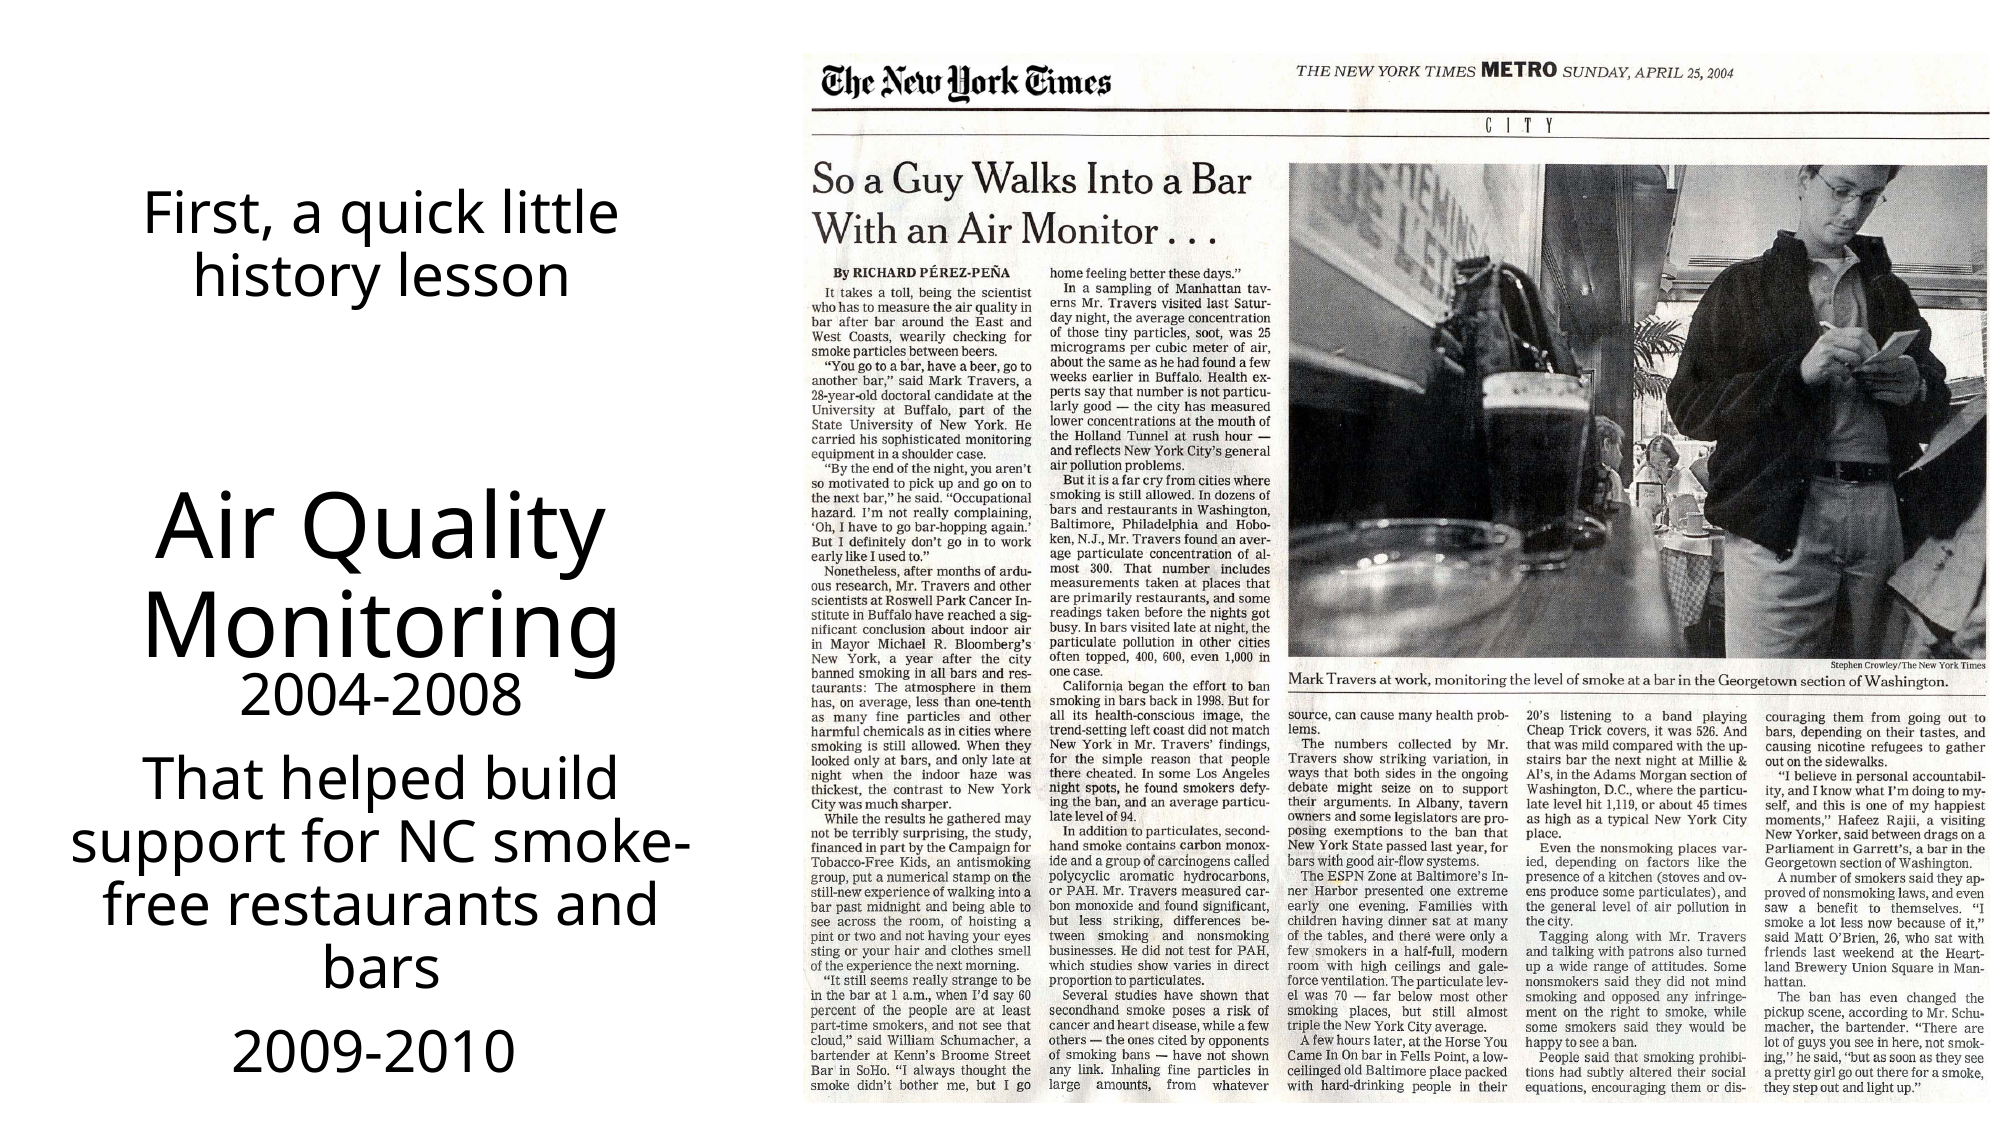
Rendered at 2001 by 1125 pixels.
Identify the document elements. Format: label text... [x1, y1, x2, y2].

list First, a quick little history lesson 2004-2008 That helped build support for NC smoke-free restaurants and bars 2009-2010 [34, 92, 729, 1103]
picture [802, 53, 1991, 1103]
